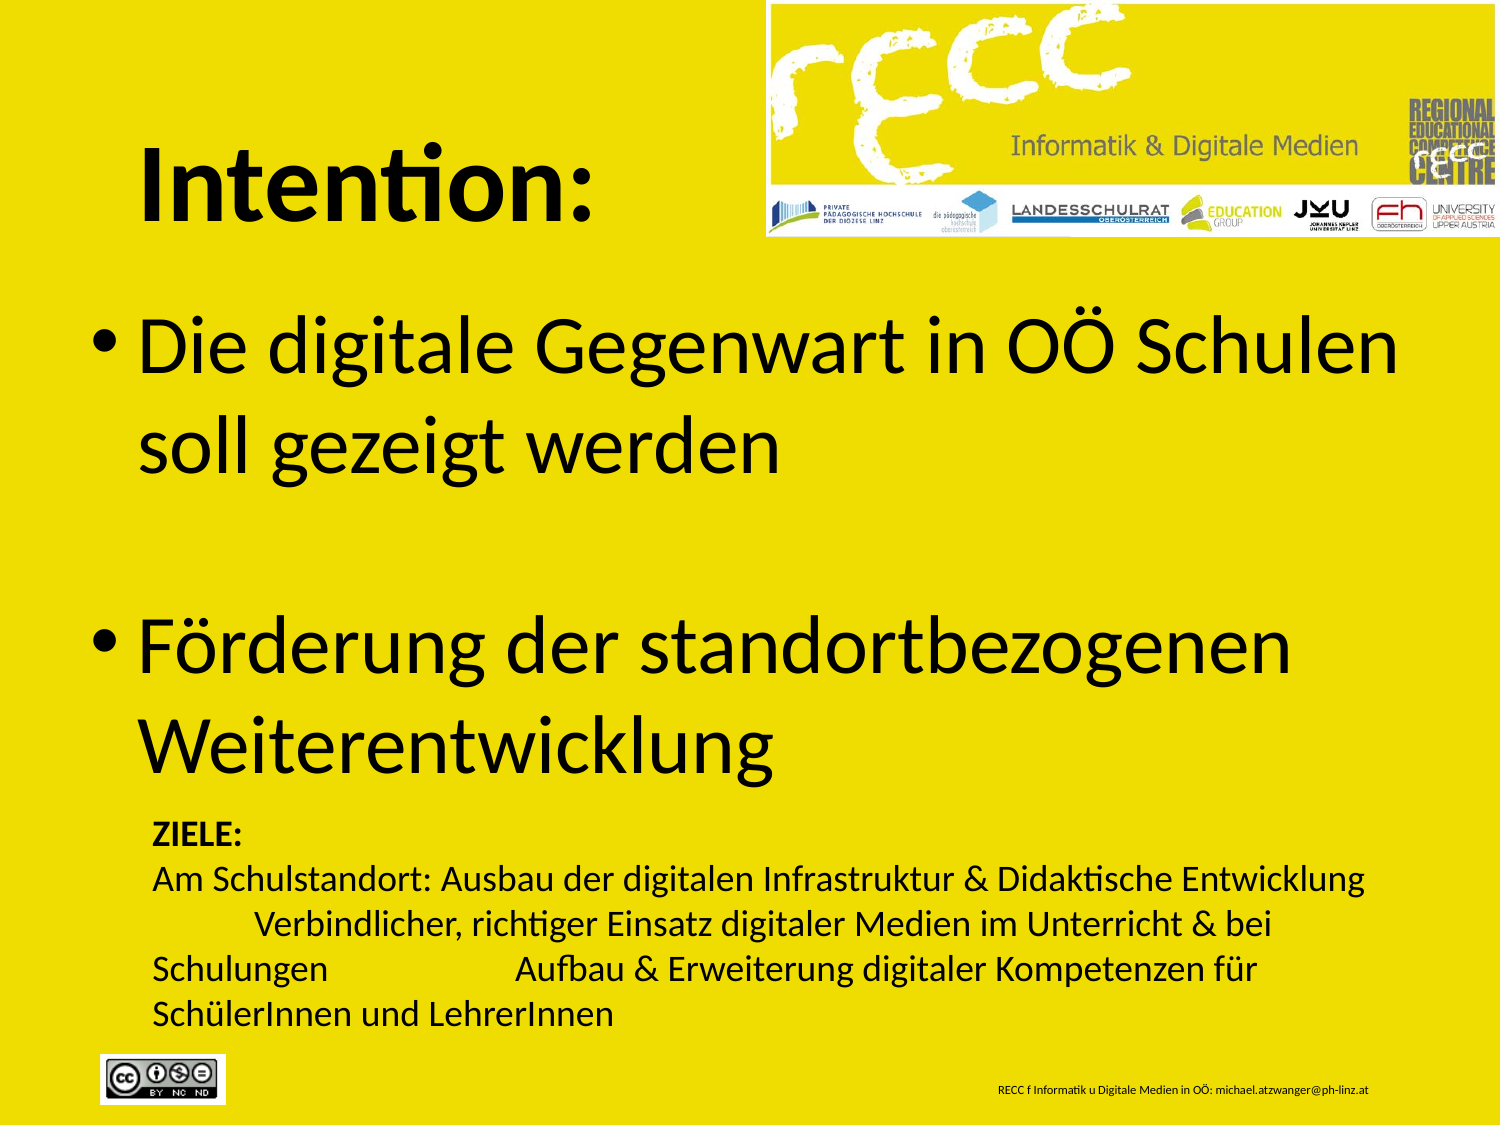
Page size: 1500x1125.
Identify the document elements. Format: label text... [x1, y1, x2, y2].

text_box Intention: [122, 101, 615, 251]
text_box Die digitale Gegenwart in OÖ Schulen soll gezeigt werden Förderung der standortbezogenen Weiterentwicklung [75, 282, 1480, 798]
picture [766, 0, 1500, 237]
text_box ZIELE: Am Schulstandort: Ausbau der digitalen Infrastruktur & Didaktische Entwicklung Verbindlicher, richtiger Einsatz digitaler Medien im Unterricht & bei Schulungen Aufbau & Erweiterung digitaler Kompetenzen für SchülerInnen und LehrerInnen [137, 801, 1411, 1124]
picture [100, 1054, 137, 1105]
